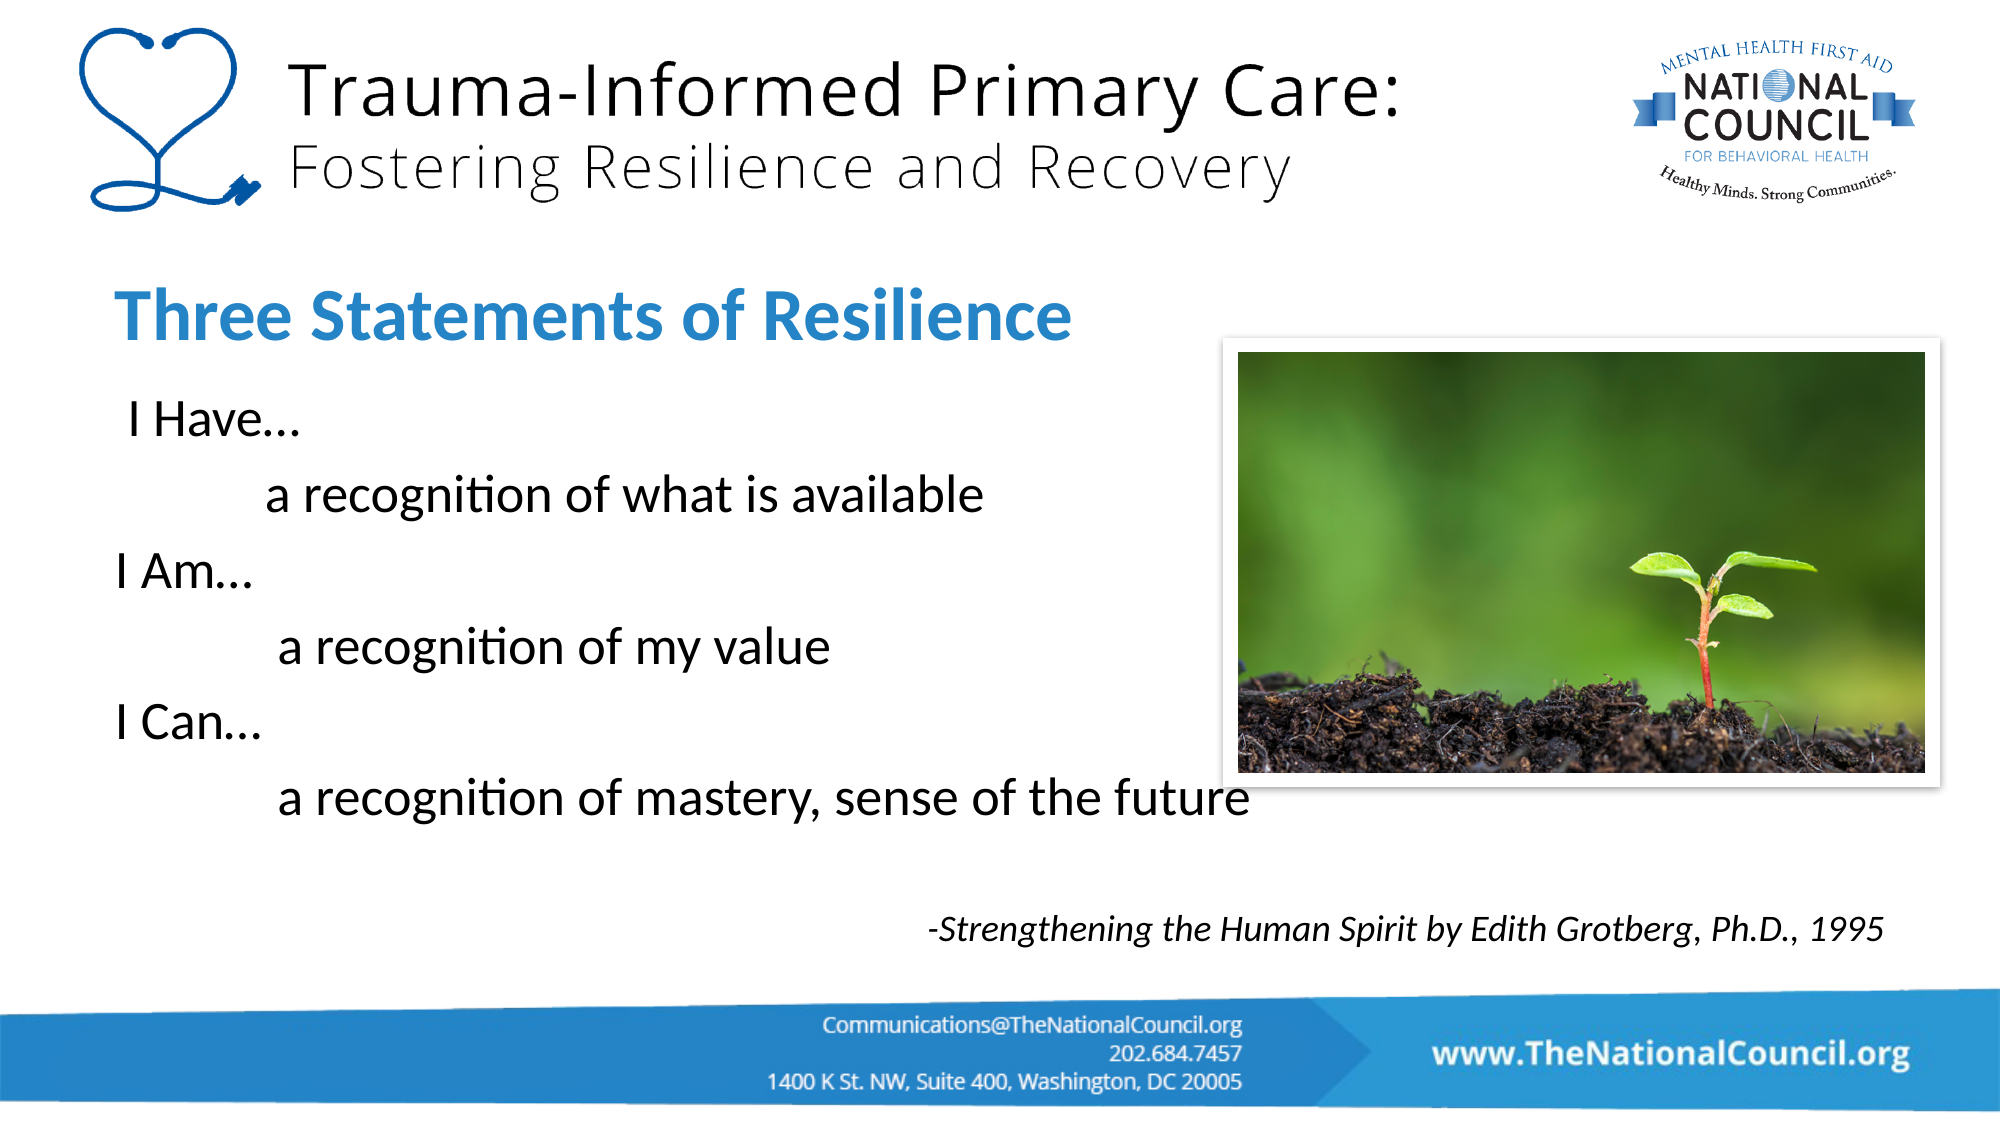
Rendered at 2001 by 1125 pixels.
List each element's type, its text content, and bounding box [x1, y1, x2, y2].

list I Have… a recognition of what is available I Am… a recognition of my value I Can… a recognition of mastery, sense of the future -Strengthening the Human Spirit by Edith Grotberg, Ph.D., 1995 [99, 375, 1900, 959]
title Three Statements of Resilience [99, 273, 1900, 347]
picture [0, 975, 2000, 1125]
picture [0, 21, 1985, 221]
picture [1237, 351, 1926, 774]
